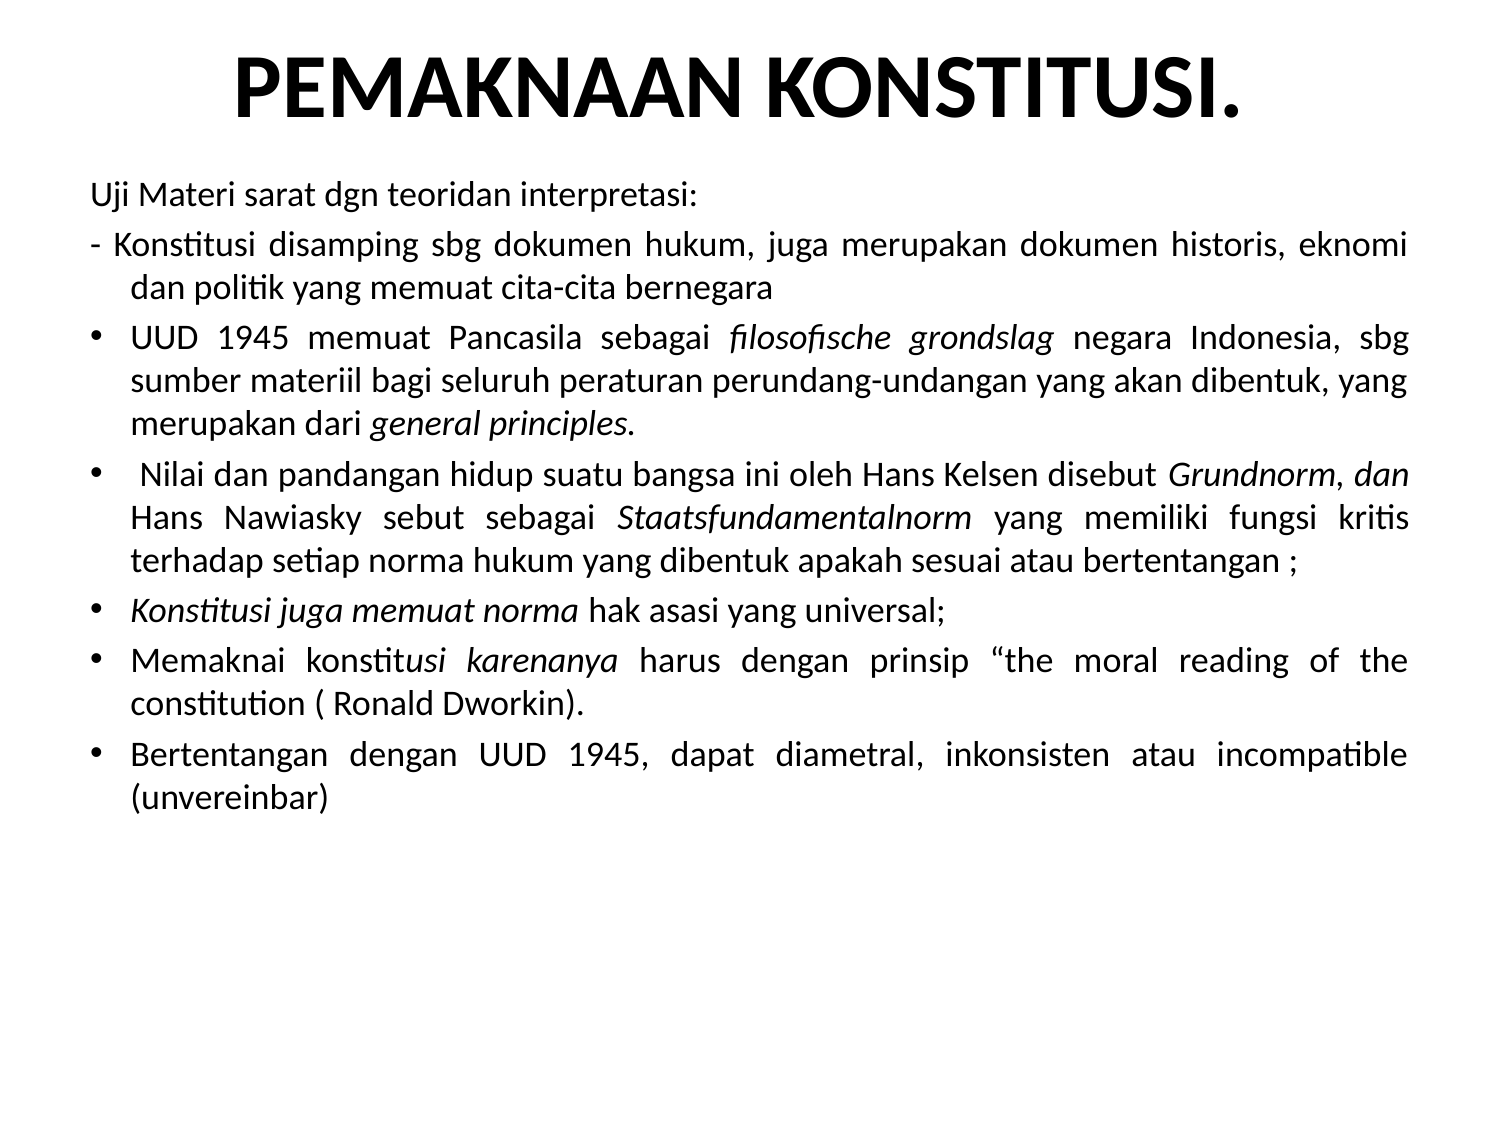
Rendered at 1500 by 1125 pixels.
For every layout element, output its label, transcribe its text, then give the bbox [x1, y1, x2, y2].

title PEMAKNAAN KONSTITUSI. [75, 0, 1425, 162]
list Uji Materi sarat dgn teoridan interpretasi: - Konstitusi disamping sbg dokumen hukum, juga merupakan dokumen historis, eknomi dan politik yang memuat cita-cita bernegara UUD 1945 memuat Pancasila sebagai filosofische grondslag negara Indonesia, sbg sumber materiil bagi seluruh peraturan perundang-undangan yang akan dibentuk, yang merupakan dari general principles. Nilai dan pandangan hidup suatu bangsa ini oleh Hans Kelsen disebut Grundnorm, dan Hans Nawiasky sebut sebagai Staatsfundamentalnorm yang memiliki fungsi kritis terhadap setiap norma hukum yang dibentuk apakah sesuai atau bertentangan ; Konstitusi juga memuat norma hak asasi yang universal; Memaknai konstitusi karenanya harus dengan prinsip “the moral reading of the constitution ( Ronald Dworkin). Bertentangan dengan UUD 1945, dapat diametral, inkonsisten atau incompatible (unvereinbar) [75, 162, 1425, 905]
